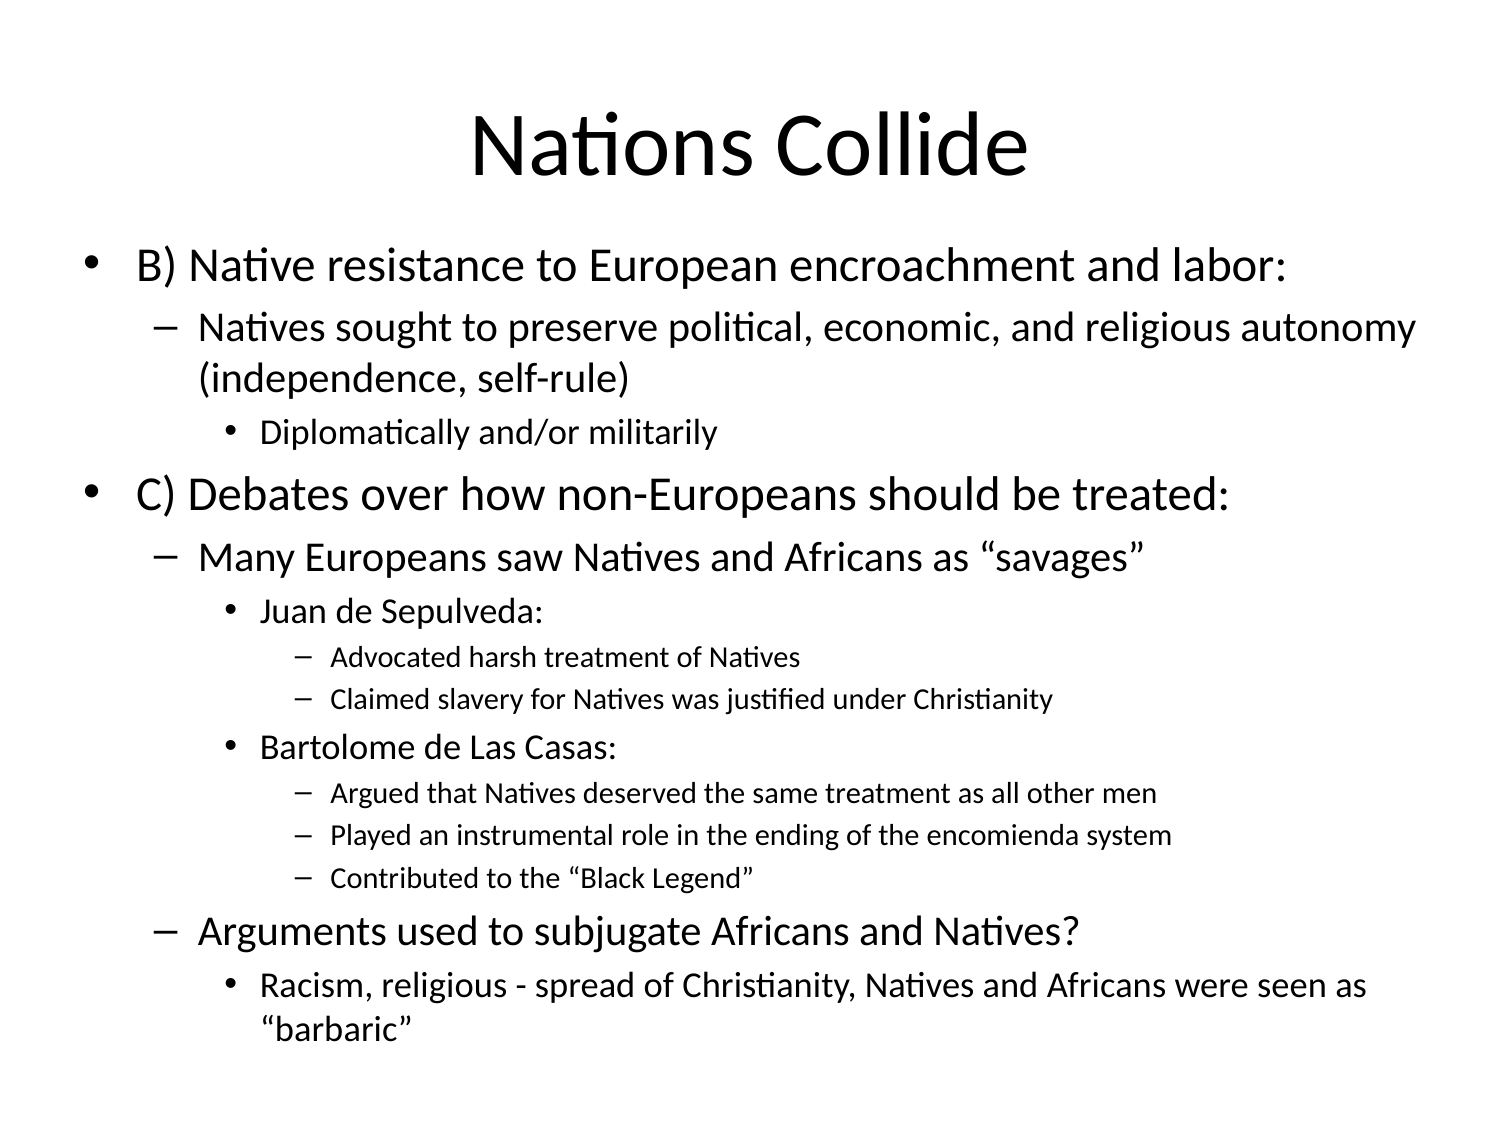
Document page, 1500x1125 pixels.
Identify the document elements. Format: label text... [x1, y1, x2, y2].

list B) Native resistance to European encroachment and labor: Natives sought to preserve political, economic, and religious autonomy (independence, self-rule) Diplomatically and/or militarily C) Debates over how non-Europeans should be treated: Many Europeans saw Natives and Africans as “savages” Juan de Sepulveda: Advocated harsh treatment of Natives Claimed slavery for Natives was justified under Christianity Bartolome de Las Casas: Argued that Natives deserved the same treatment as all other men Played an instrumental role in the ending of the encomienda system Contributed to the “Black Legend” Arguments used to subjugate Africans and Natives? Racism, religious - spread of Christianity, Natives and Africans were seen as “barbaric” [68, 224, 1463, 1063]
title Nations Collide [75, 45, 1425, 224]
